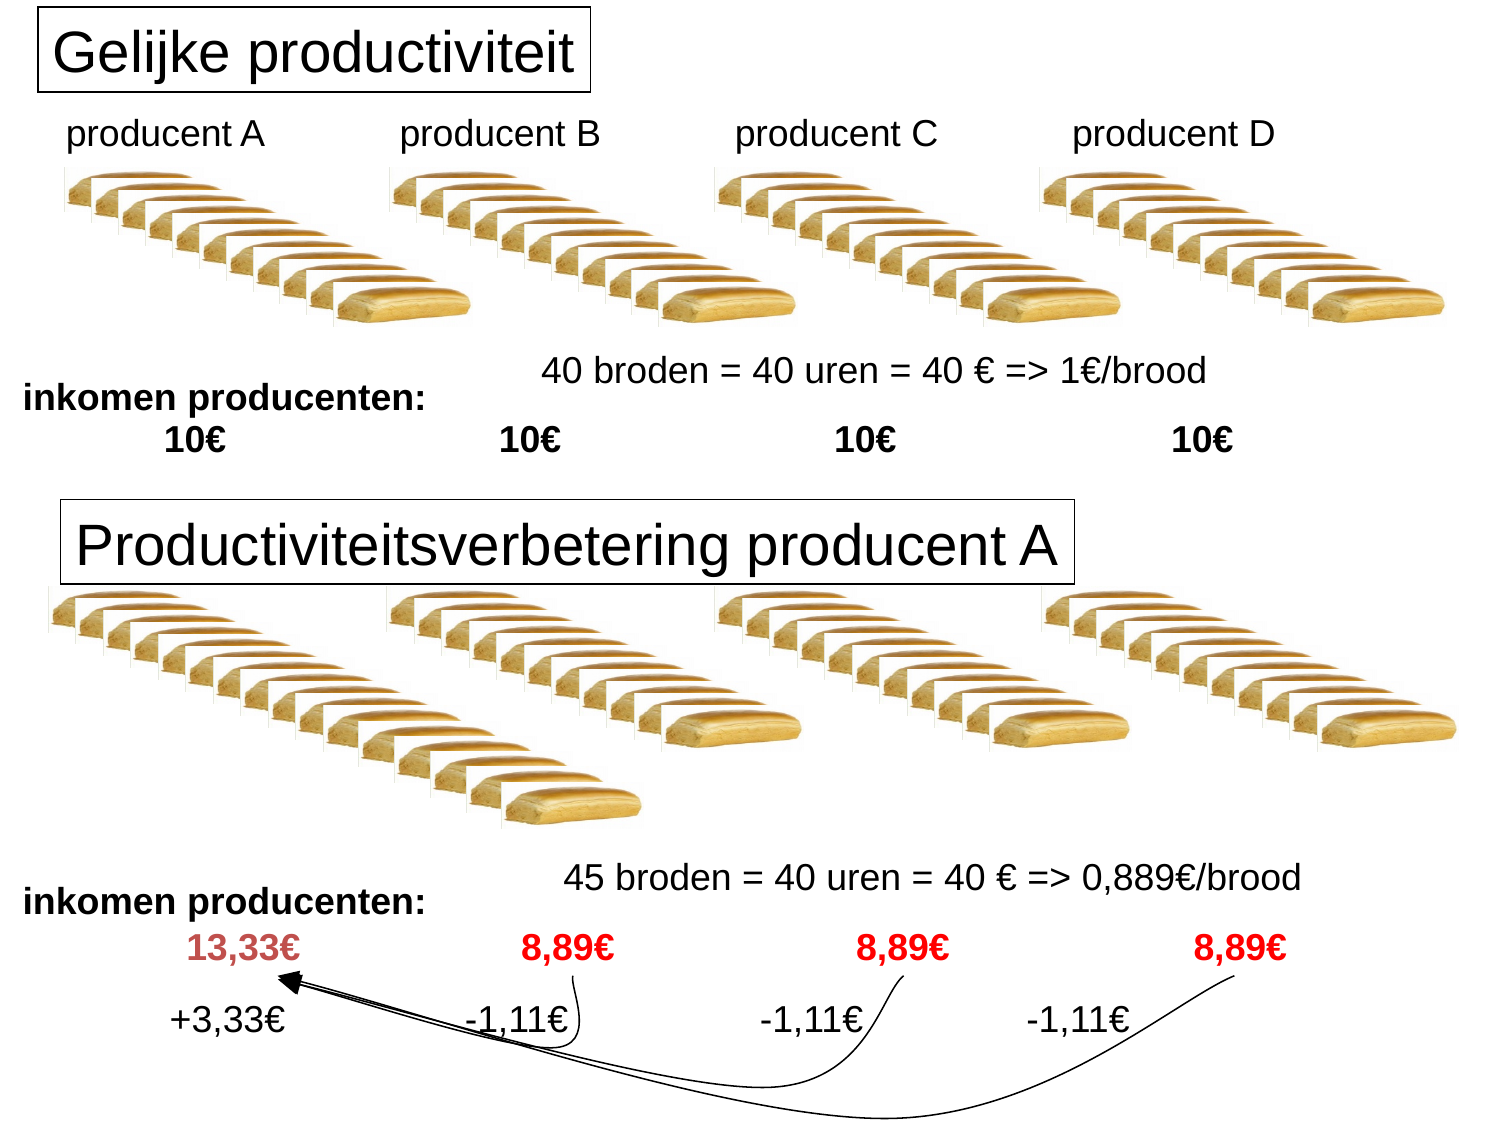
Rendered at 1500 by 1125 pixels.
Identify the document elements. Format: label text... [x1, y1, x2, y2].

text_box [302, 975, 549, 979]
text_box 10€ [1156, 407, 1249, 468]
text_box [280, 974, 574, 1029]
text_box inkomen producenten: [7, 869, 442, 930]
text_box Productiviteitsverbetering producent A [60, 499, 1075, 584]
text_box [47, 585, 644, 829]
text_box +3,33€ [154, 987, 301, 1048]
text_box -1,11€ [745, 987, 879, 1048]
text_box 10€ [819, 407, 912, 468]
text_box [384, 101, 1448, 327]
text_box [1041, 585, 1459, 752]
text_box 45 broden = 40 uren = 40 € => 0,889€/brood [548, 846, 1328, 906]
text_box [277, 970, 301, 978]
text_box [540, 975, 904, 1088]
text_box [644, 585, 713, 752]
text_box -1,11€ [450, 987, 584, 1048]
text_box [529, 975, 1235, 1119]
text_box 8,89€ [506, 915, 630, 975]
text_box 10€ [149, 426, 242, 468]
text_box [714, 585, 1040, 752]
text_box inkomen producenten: [8, 365, 443, 426]
text_box 13,33€ [171, 930, 316, 976]
text_box 8,89€ [841, 915, 965, 975]
text_box 8,89€ [1178, 915, 1302, 976]
text_box Gelijke productiviteit [37, 7, 591, 92]
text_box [49, 101, 383, 327]
text_box 10€ [484, 407, 577, 468]
text_box 40 broden = 40 uren = 40 € => 1€/brood [526, 338, 1223, 398]
text_box -1,11€ [1011, 987, 1145, 1048]
